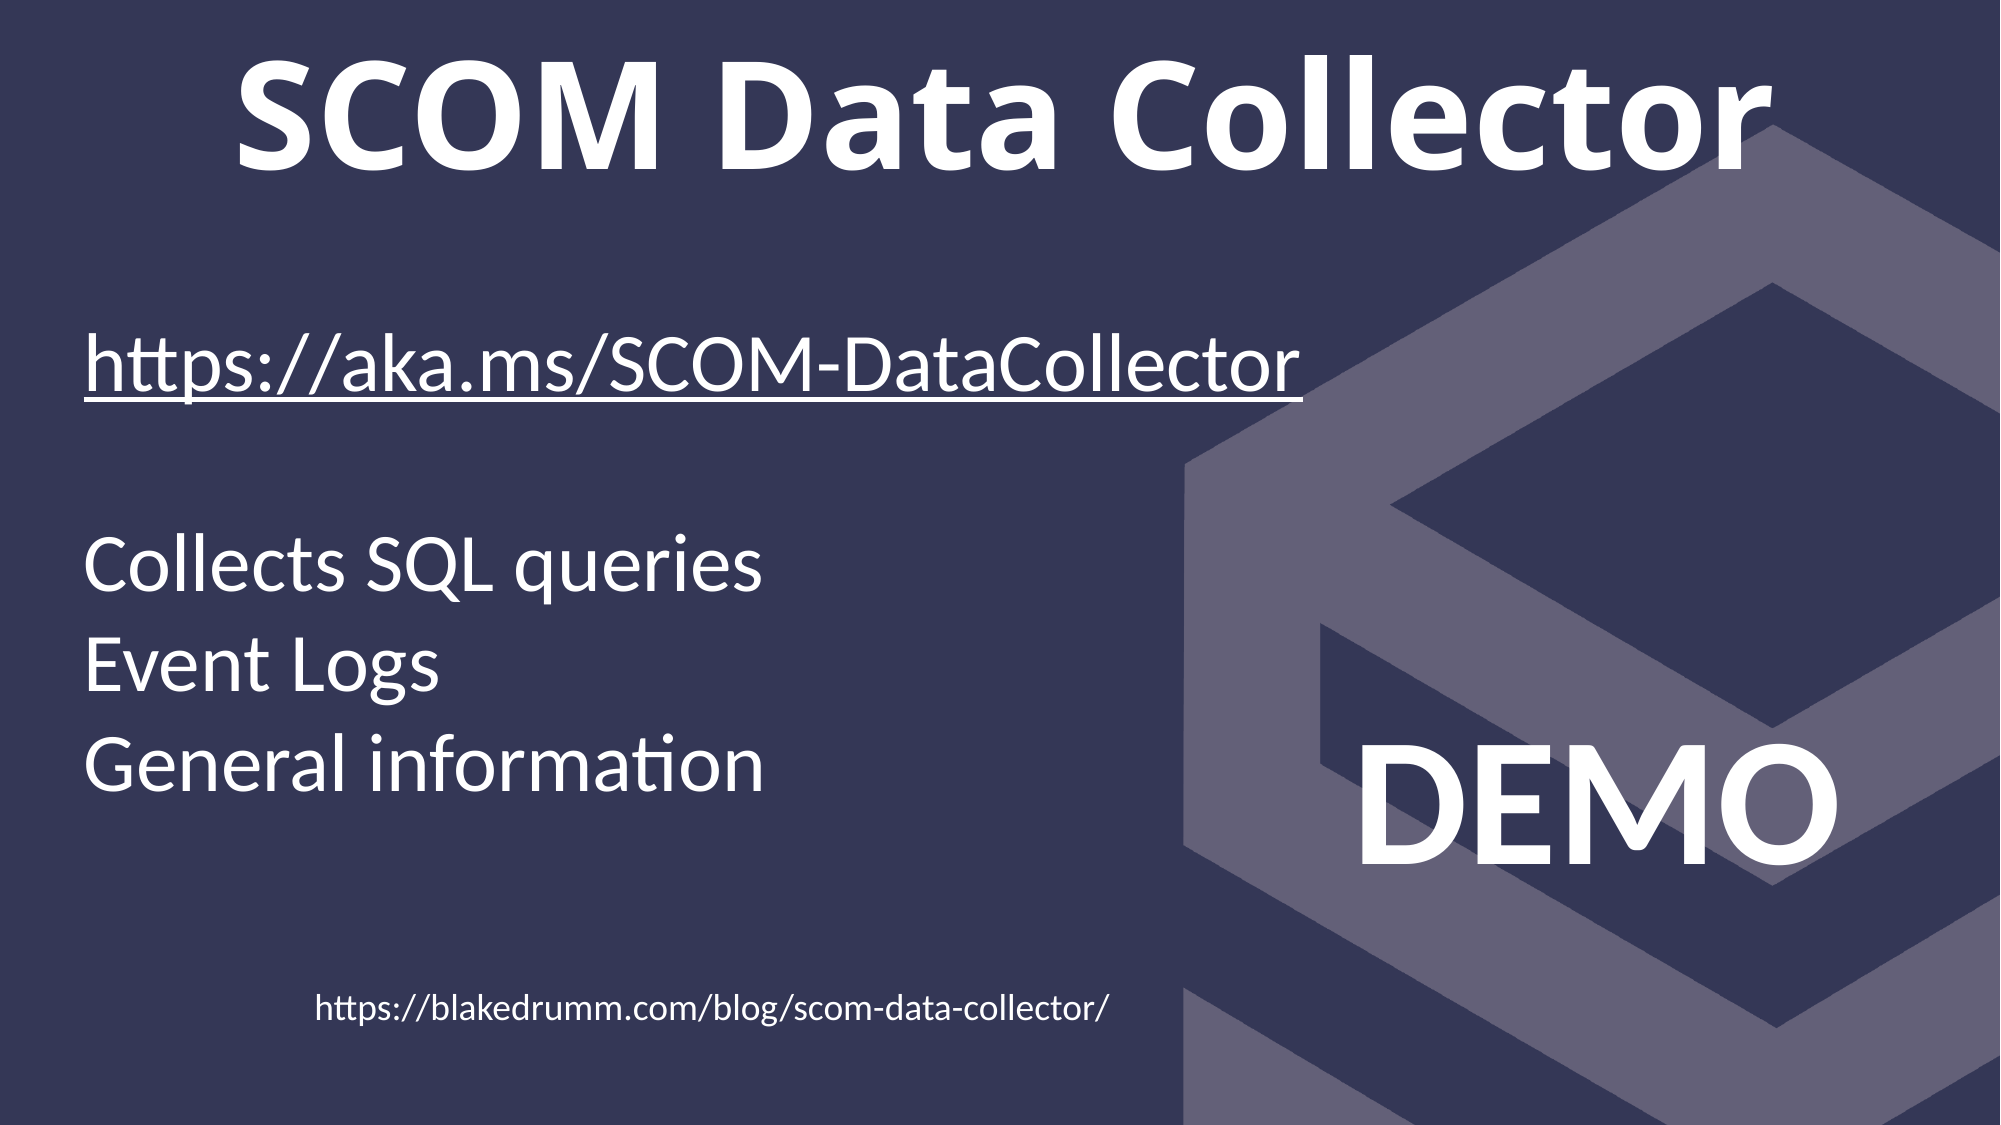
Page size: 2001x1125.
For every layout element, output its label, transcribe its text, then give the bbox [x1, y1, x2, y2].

text_box https://blakedrumm.com/blog/scom-data-collector/ [299, 975, 1189, 1035]
picture [0, 0, 2000, 1125]
text_box https://aka.ms/SCOM-DataCollector Collects SQL queries Event Logs General information [68, 300, 1369, 961]
title SCOM Data Collector [68, 46, 1942, 210]
text_box DEMO [1337, 674, 1931, 909]
